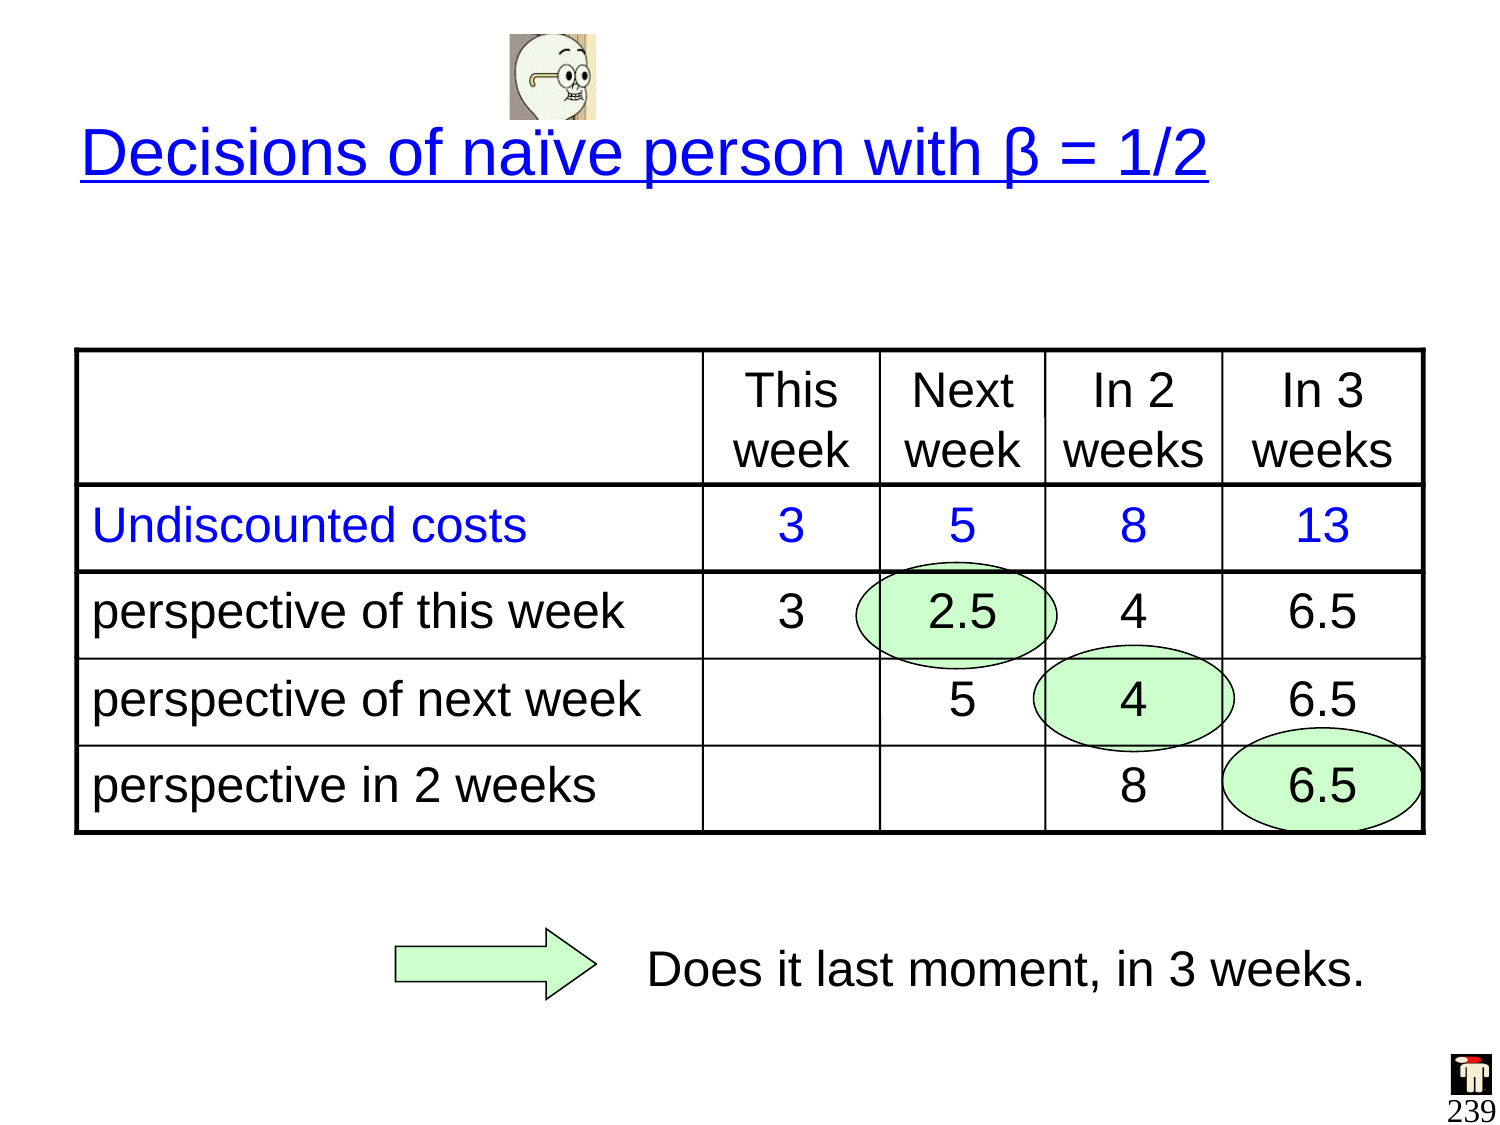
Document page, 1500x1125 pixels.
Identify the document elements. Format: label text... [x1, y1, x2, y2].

picture [1450, 1053, 1493, 1095]
text_box In 3 weeks [1223, 351, 1423, 484]
text_box 5 [880, 659, 1045, 745]
text_box 8 [1046, 485, 1222, 571]
text_box [703, 746, 879, 832]
text_box This week [703, 350, 879, 484]
picture [509, 33, 597, 120]
text_box [880, 746, 1045, 832]
text_box Decisions of naïve person with β = 1/2 [65, 101, 1225, 197]
text_box Does it last moment, in 3 weeks. [631, 928, 1400, 1004]
text_box [77, 350, 702, 484]
text_box [703, 659, 879, 745]
text_box 4 [1046, 659, 1222, 745]
text_box 3 [703, 572, 879, 658]
text_box 8 [1046, 746, 1222, 832]
text_box 3 [703, 485, 879, 571]
text_box perspective of this week [77, 572, 702, 658]
text_box 4 [1046, 572, 1222, 658]
text_box 6.5 [1223, 659, 1423, 745]
text_box 6.5 [1223, 746, 1423, 832]
text_box 5 [880, 485, 1045, 571]
text_box Undiscounted costs [77, 485, 702, 571]
text_box [395, 928, 597, 1000]
text_box perspective of next week [77, 659, 702, 745]
text_box Next week [880, 349, 1045, 484]
text_box In 2 weeks [1046, 351, 1222, 484]
text_box 2.5 [880, 572, 1045, 658]
text_box 239 [1432, 1081, 1500, 1125]
text_box 13 [1223, 485, 1423, 571]
text_box 6.5 [1223, 572, 1423, 658]
text_box perspective in 2 weeks [77, 746, 702, 832]
